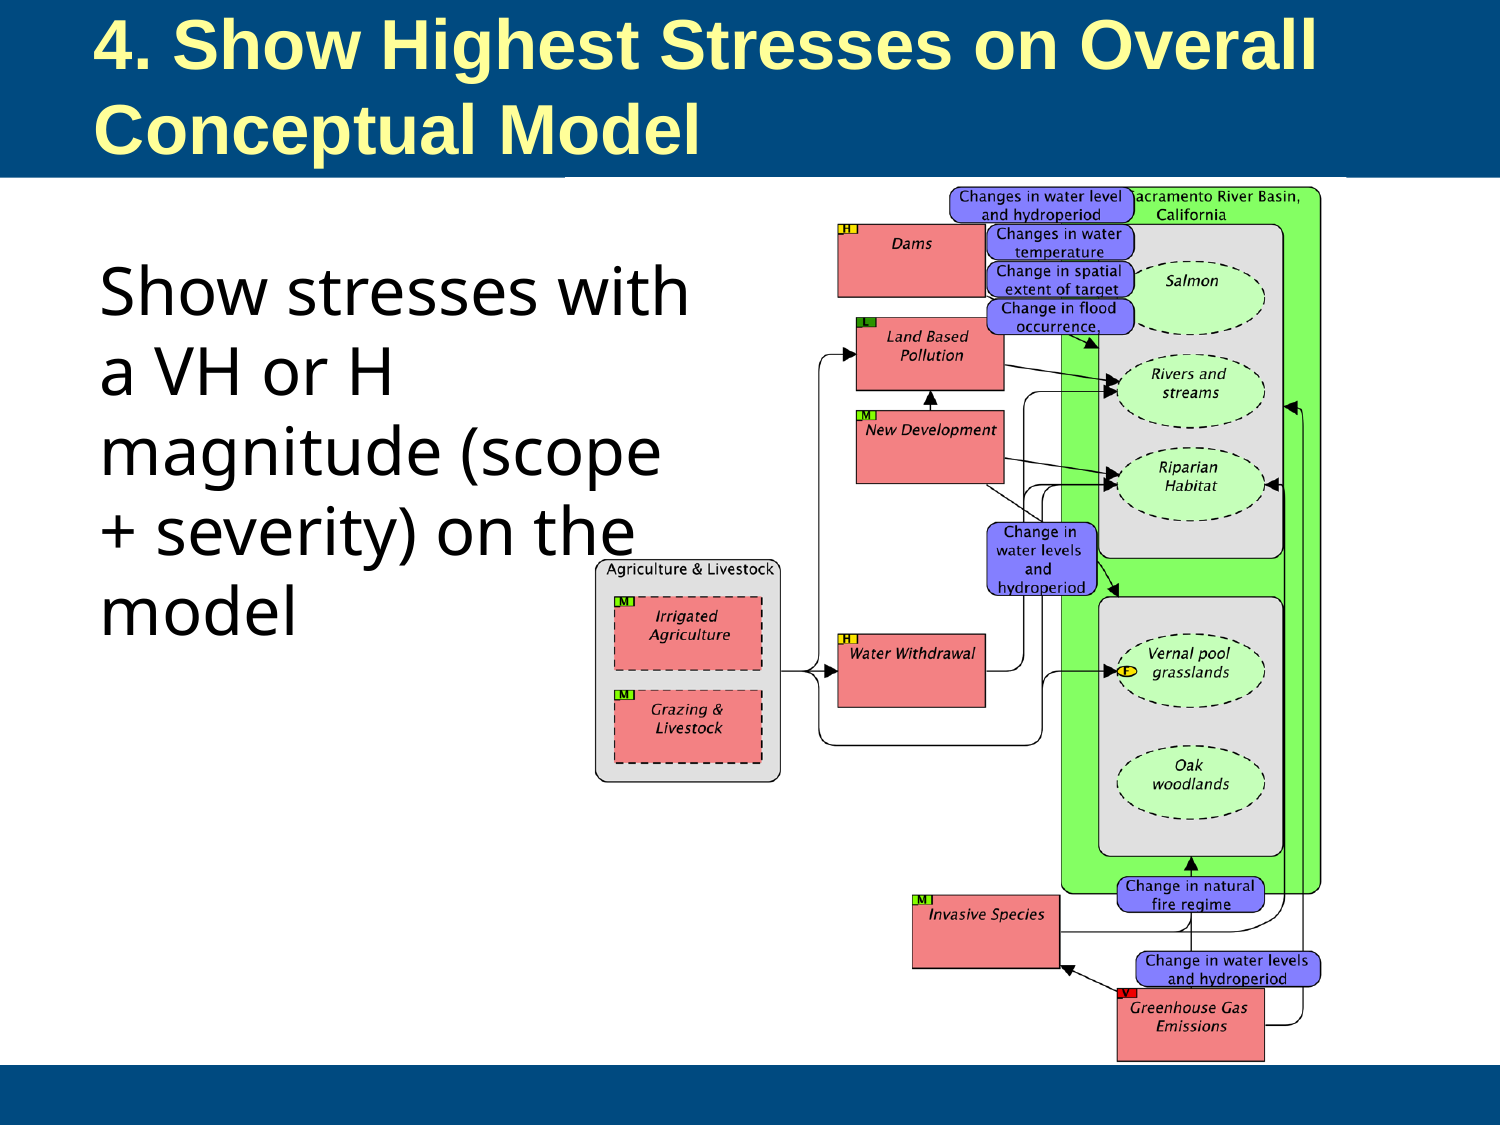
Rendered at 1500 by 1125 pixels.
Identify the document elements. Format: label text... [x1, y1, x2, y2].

text_box Show stresses with a VH or H magnitude (scope + severity) on the model [85, 241, 559, 657]
title 4. Show Highest Stresses on Overall Conceptual Model [78, 0, 1441, 178]
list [564, 176, 1347, 1065]
